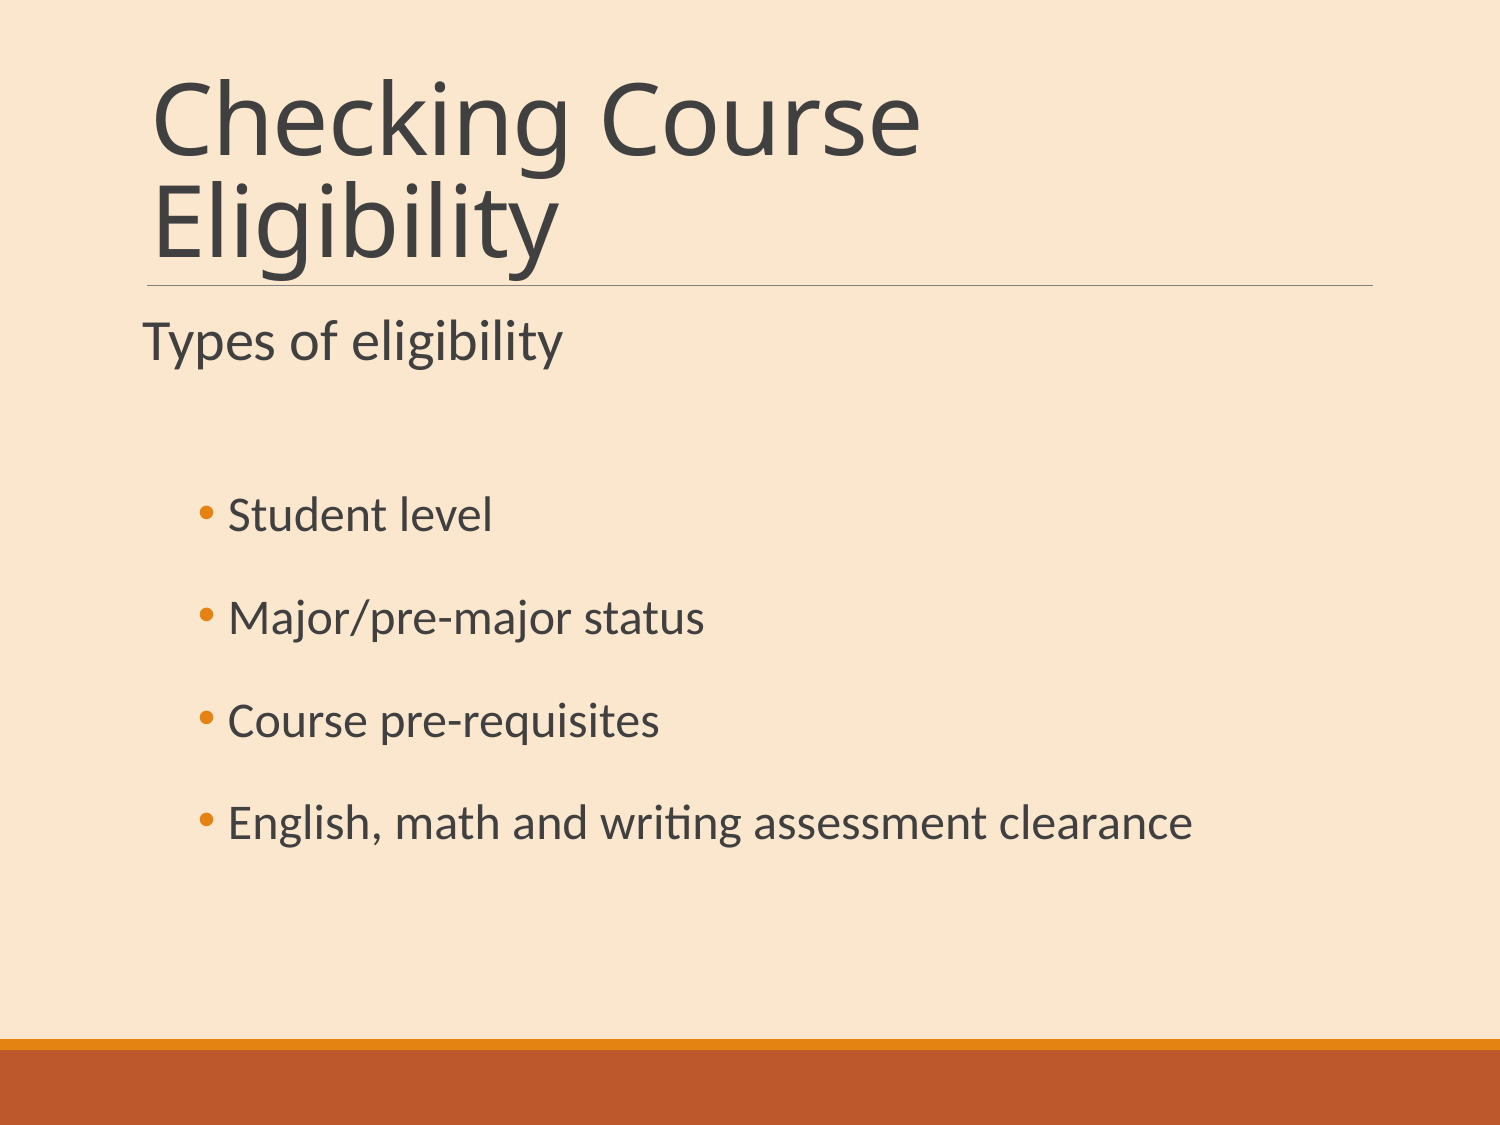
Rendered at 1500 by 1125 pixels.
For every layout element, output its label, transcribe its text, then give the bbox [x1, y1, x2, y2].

title Checking Course Eligibility [135, 47, 1373, 285]
list Types of eligibility Student level Major/pre-major status Course pre-requisites English, math and writing assessment clearance [135, 302, 1373, 963]
